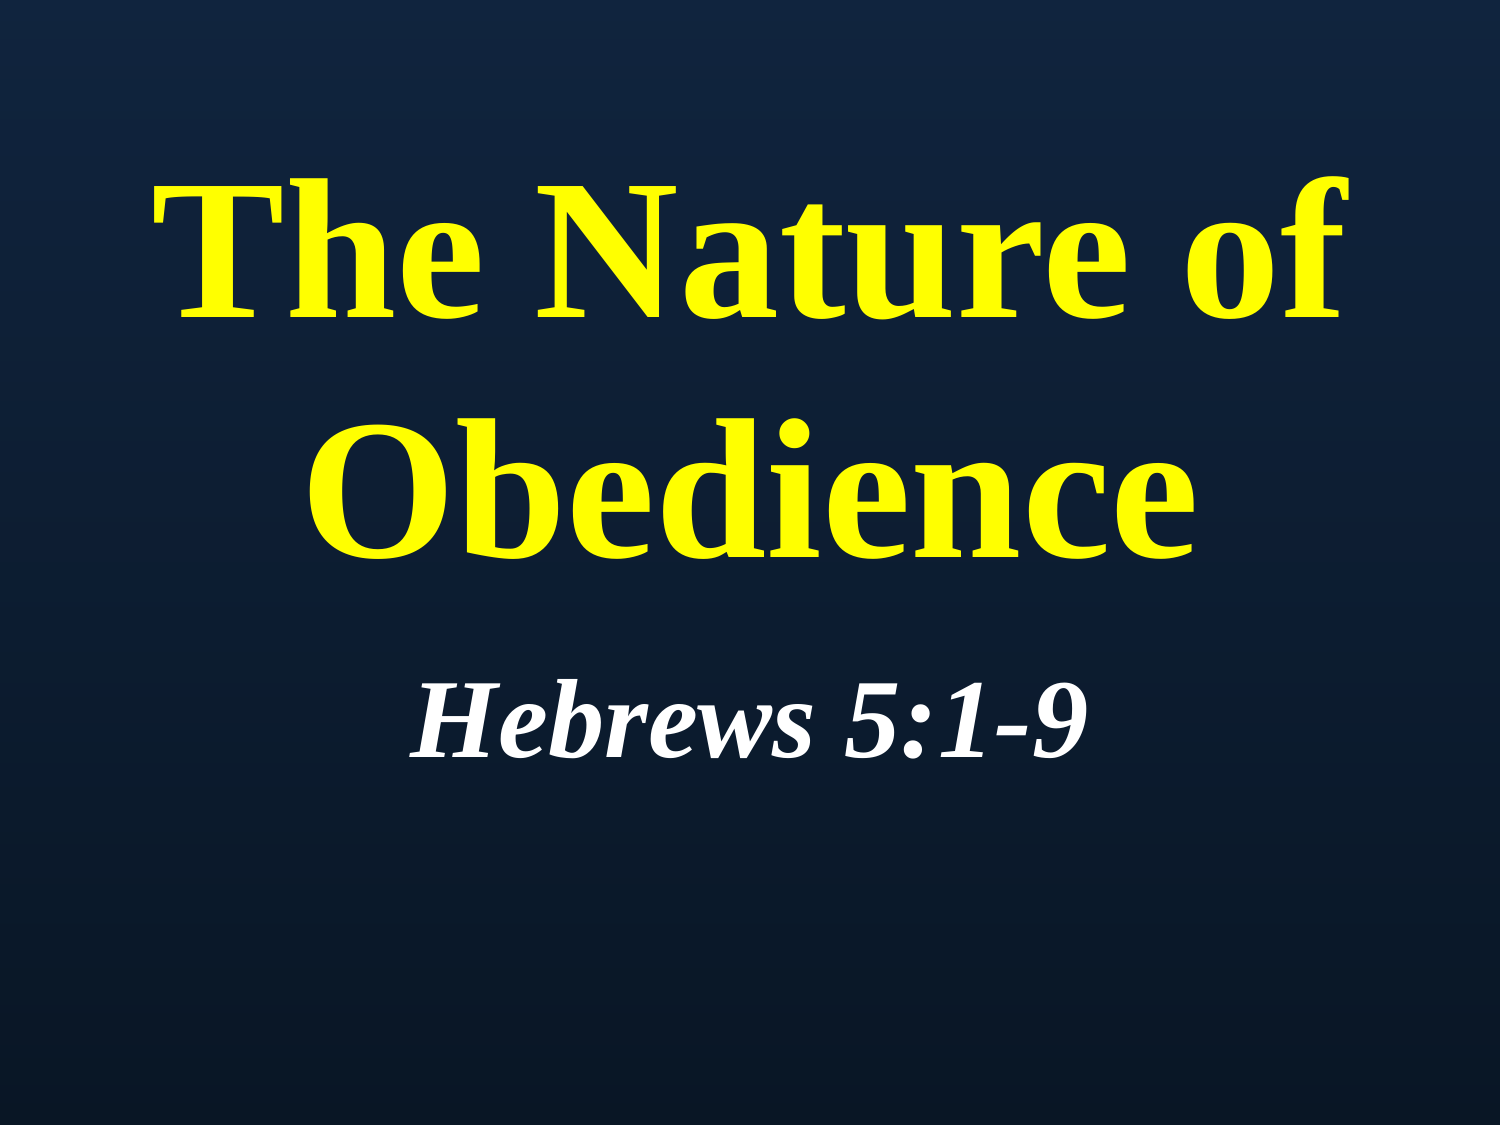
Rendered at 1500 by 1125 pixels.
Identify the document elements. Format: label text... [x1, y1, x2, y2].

title The Nature of Obedience [0, 125, 1500, 591]
subtitle Hebrews 5:1-9 [225, 637, 1275, 925]
